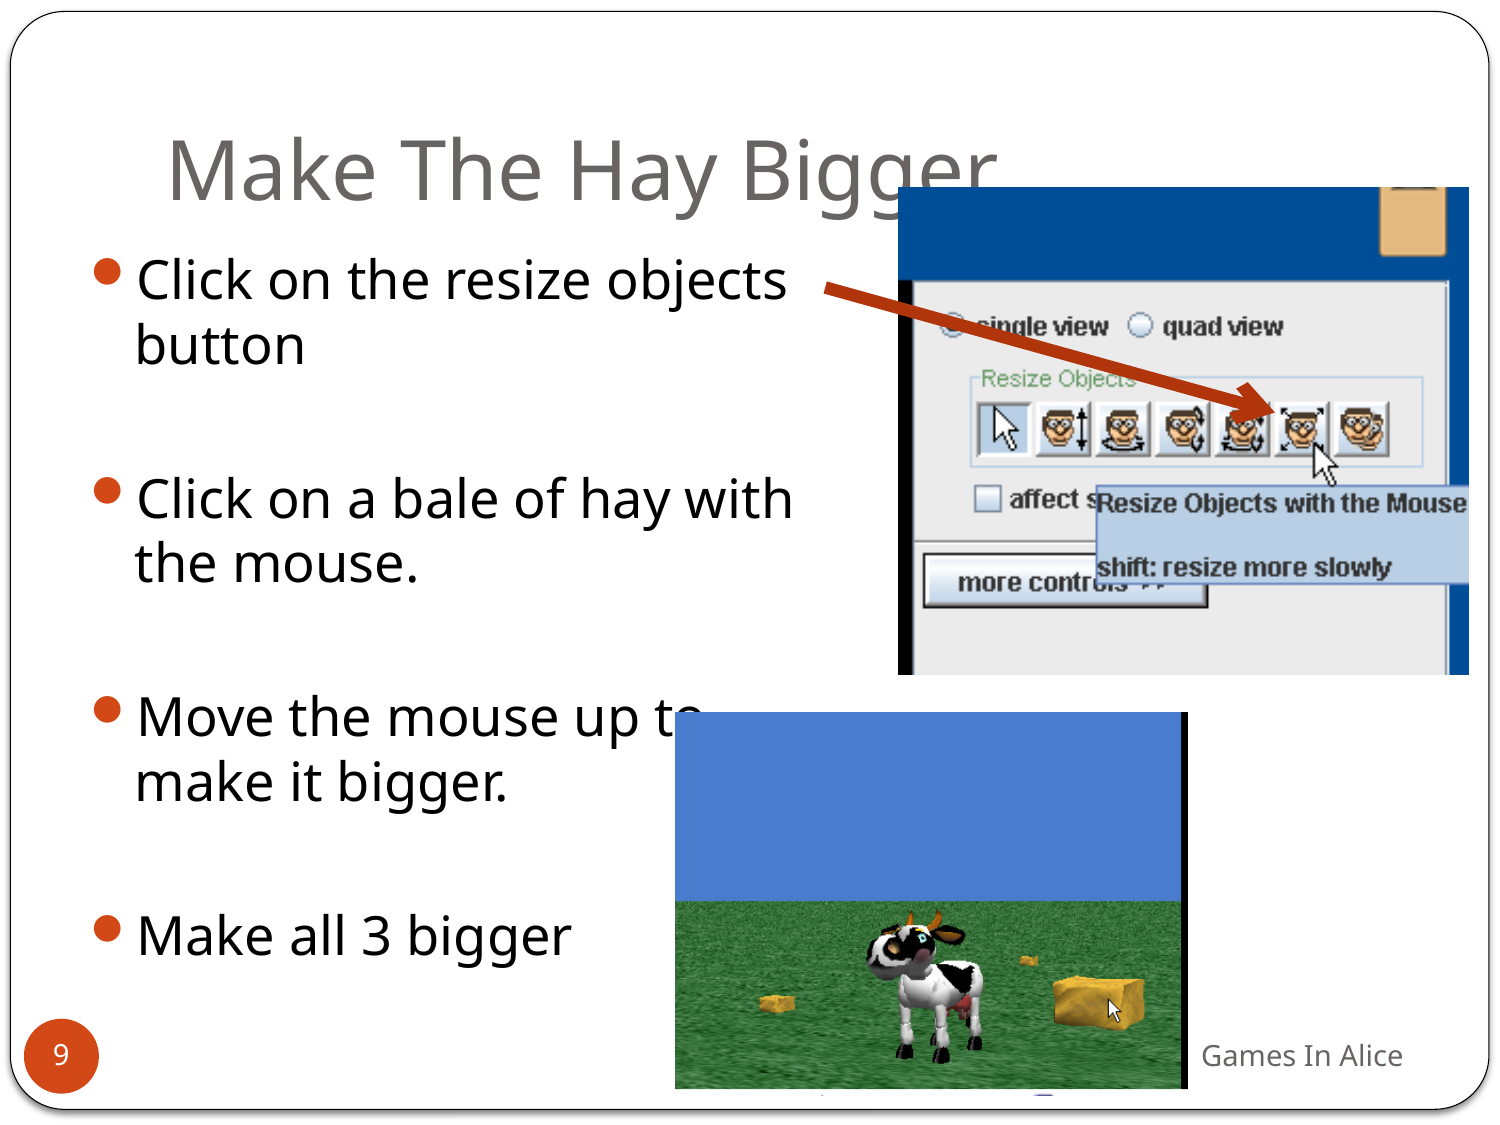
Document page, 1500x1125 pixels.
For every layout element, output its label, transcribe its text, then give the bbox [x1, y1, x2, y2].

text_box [824, 287, 1276, 413]
slide_number Games In Alice [1193, 1015, 1419, 1094]
title Make The Hay Bigger [149, 44, 1426, 233]
picture [674, 712, 1188, 1097]
slide_number 9 [23, 1018, 99, 1094]
list Click on the resize objects button Click on a bale of hay with the mouse. Move the mouse up to make it bigger. Make all 3 bigger [74, 237, 813, 988]
picture [897, 187, 1469, 676]
